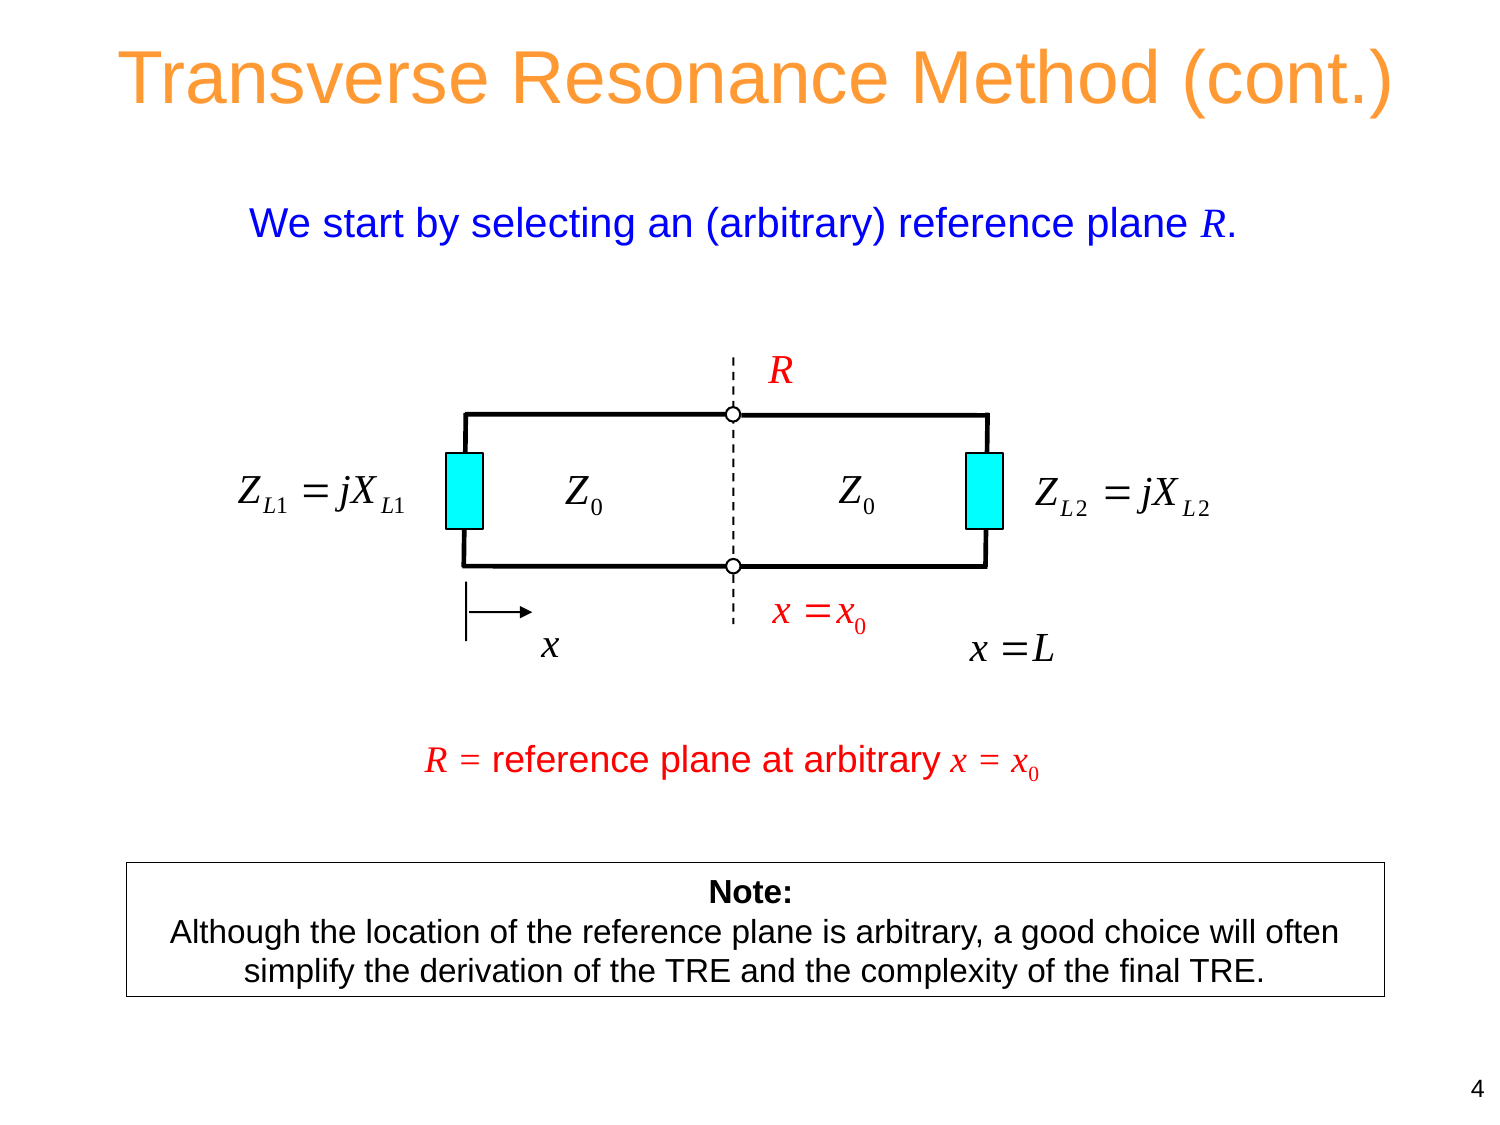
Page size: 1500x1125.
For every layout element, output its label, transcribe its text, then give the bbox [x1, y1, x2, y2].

text_box Note: Although the location of the reference plane is arbitrary, a good choice will often simplify the derivation of the TRE and the complexity of the final TRE. [126, 862, 1385, 997]
text_box R = reference plane at arbitrary x = x0 [409, 727, 1055, 794]
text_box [230, 348, 1217, 673]
text_box Transverse Resonance Method (cont.) [65, 21, 1447, 126]
slide_number 4 [1187, 1050, 1500, 1125]
text_box We start by selecting an (arbitrary) reference plane R. [98, 188, 1388, 254]
